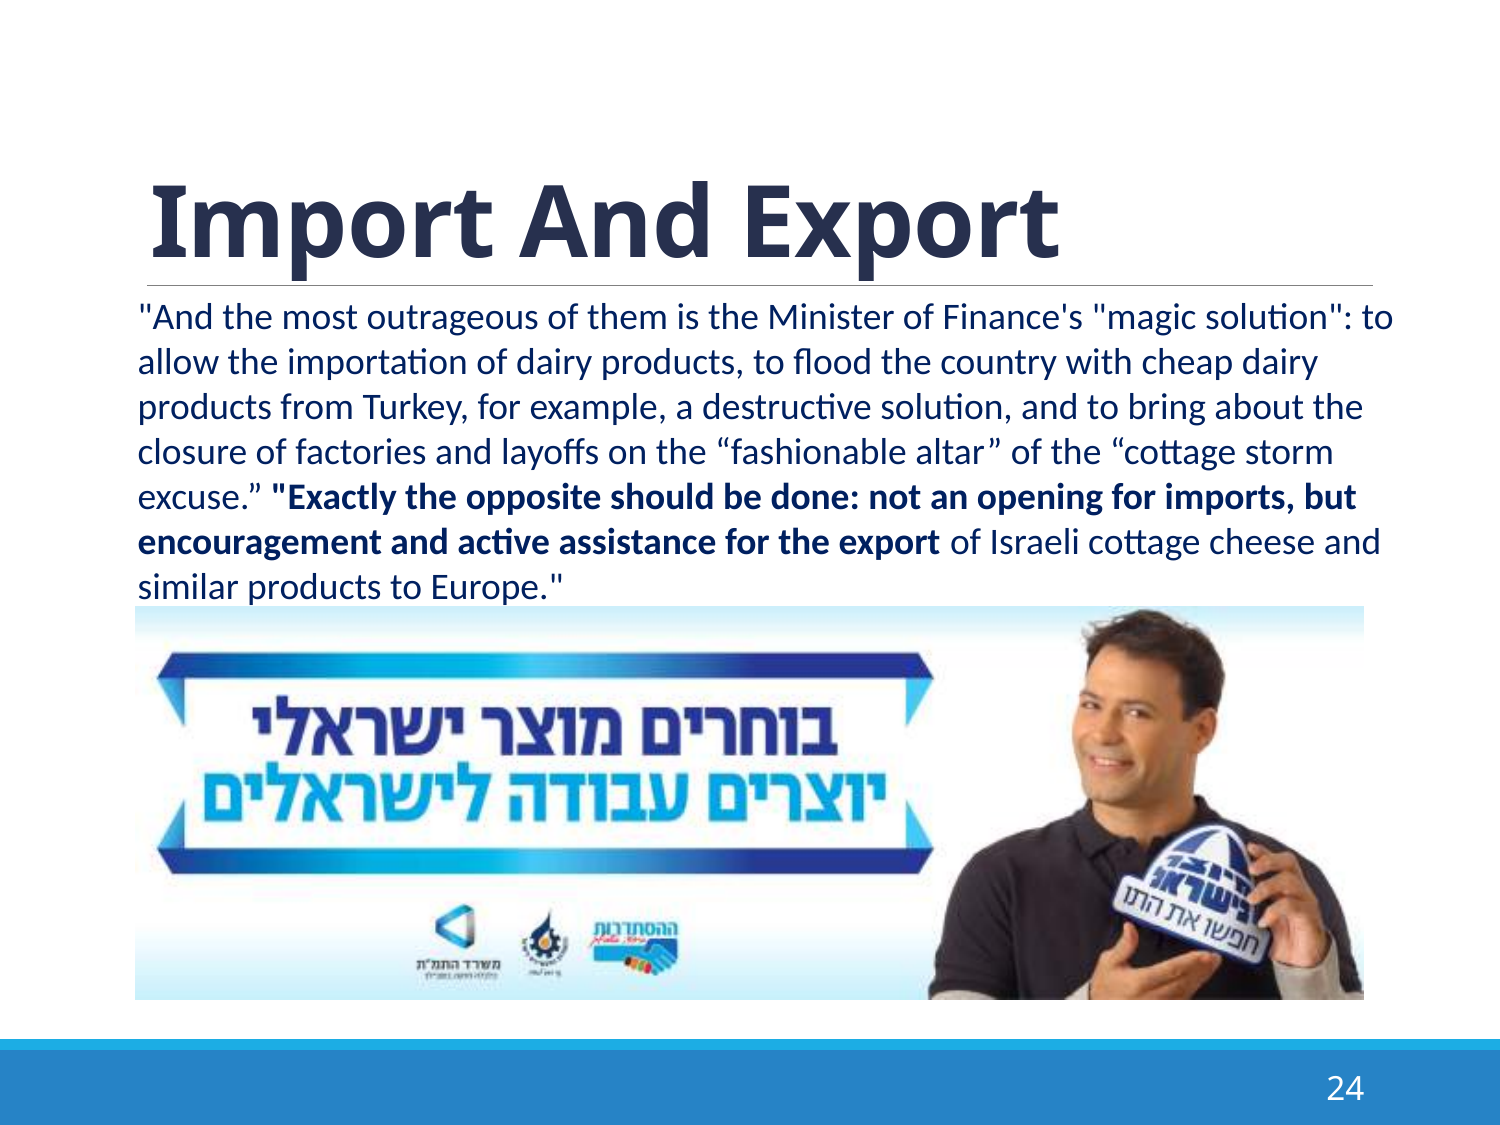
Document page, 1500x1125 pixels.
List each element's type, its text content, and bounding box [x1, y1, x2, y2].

title Import And Export [135, 47, 1373, 284]
picture [134, 606, 1364, 1001]
text_box "And the most outrageous of them is the Minister of Finance's "magic solution": to allow the importation of dairy products, to flood the country with cheap dairy products from Turkey, for example, a destructive solution, and to bring about the closure of factories and layoffs on the “fashionable altar” of the “cottage storm excuse.” "Exactly the opposite should be done: not an opening for imports, but encouragement and active assistance for the export of Israeli cottage cheese and similar products to Europe." [122, 284, 1427, 615]
slide_number 24 [1218, 1059, 1380, 1120]
